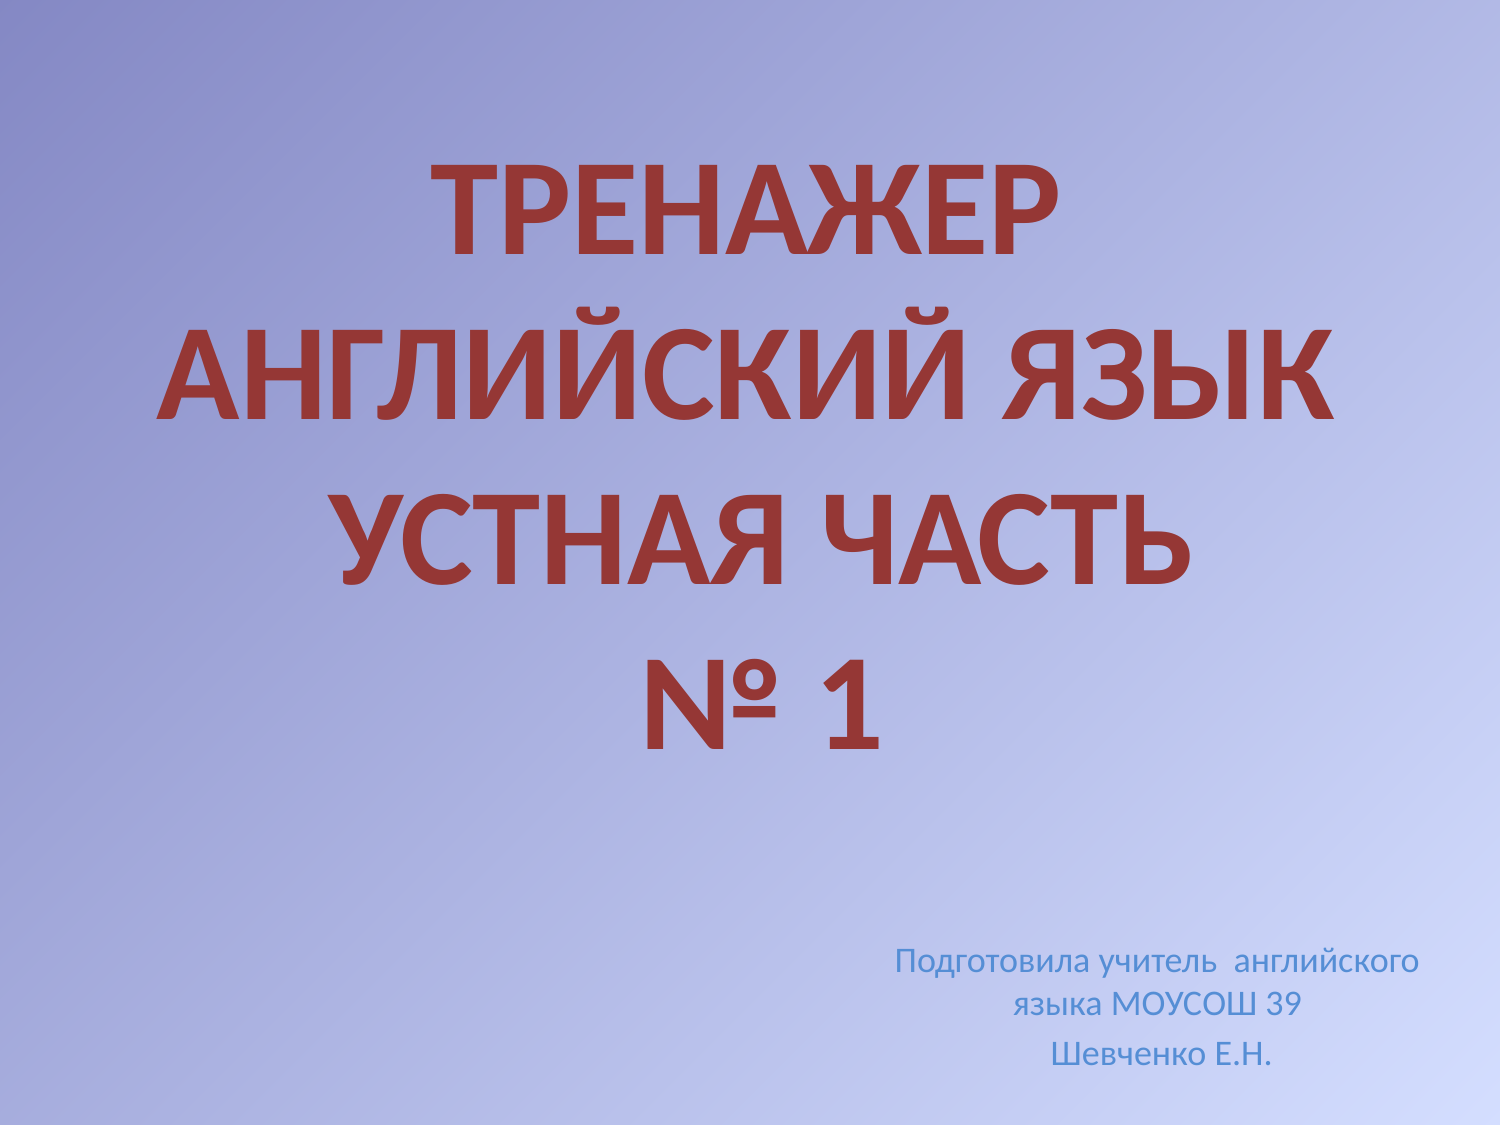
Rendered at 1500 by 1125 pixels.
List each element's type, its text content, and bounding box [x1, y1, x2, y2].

title ТРЕНАЖЕР АНГЛИЙСКИЙ ЯЗЫК УСТНАЯ ЧАСТЬ № 1 [53, 0, 1471, 1059]
subtitle Подготовила учитель английского языка МОУСОШ 39 Шевченко Е.Н. [856, 928, 1459, 1083]
